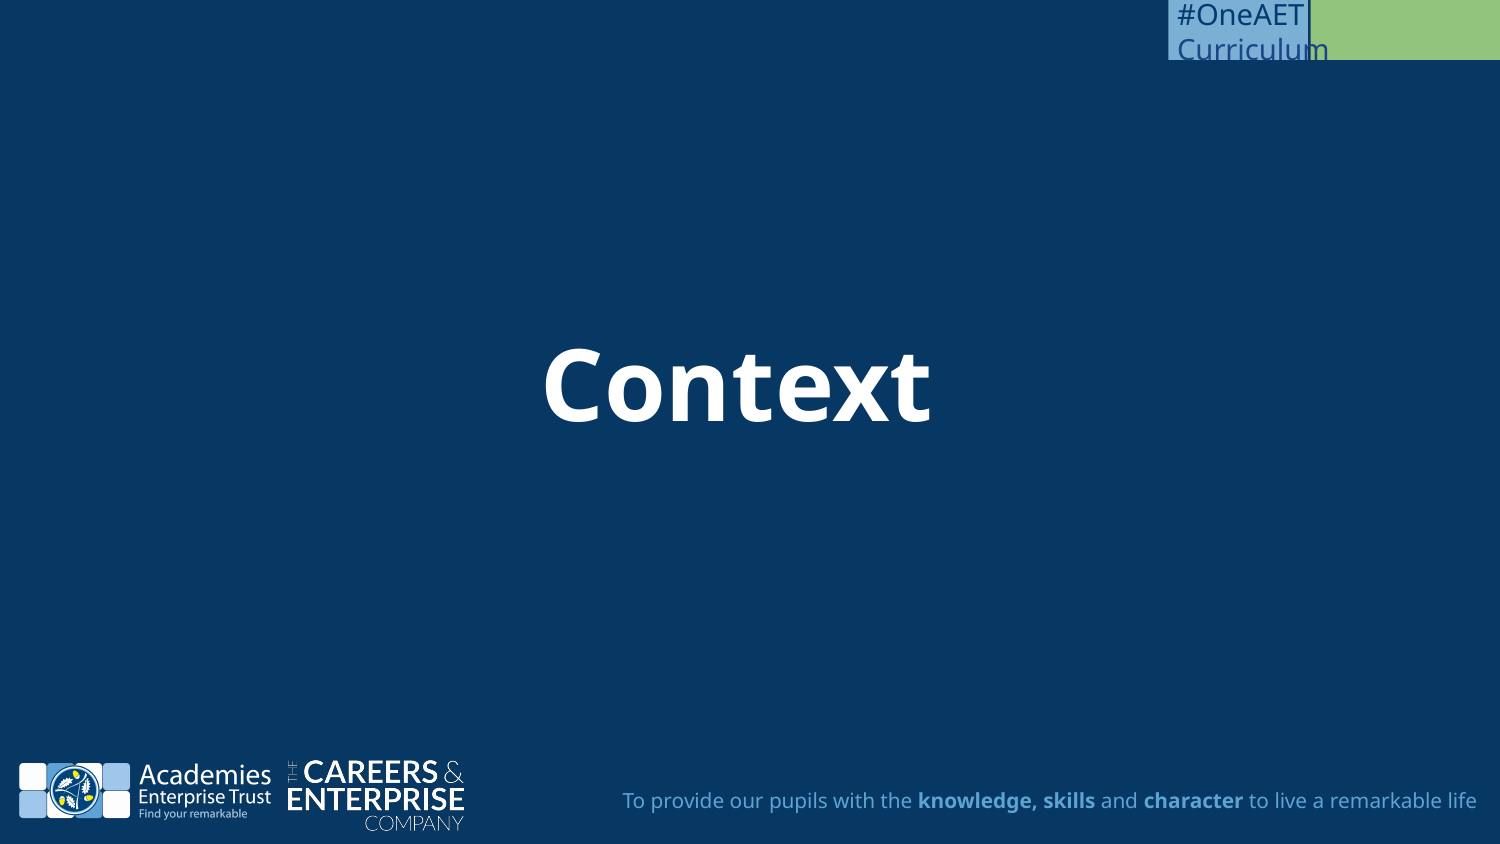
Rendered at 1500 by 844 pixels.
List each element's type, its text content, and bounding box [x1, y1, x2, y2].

picture [287, 759, 464, 832]
picture [12, 756, 278, 827]
title Context [75, 318, 1425, 456]
